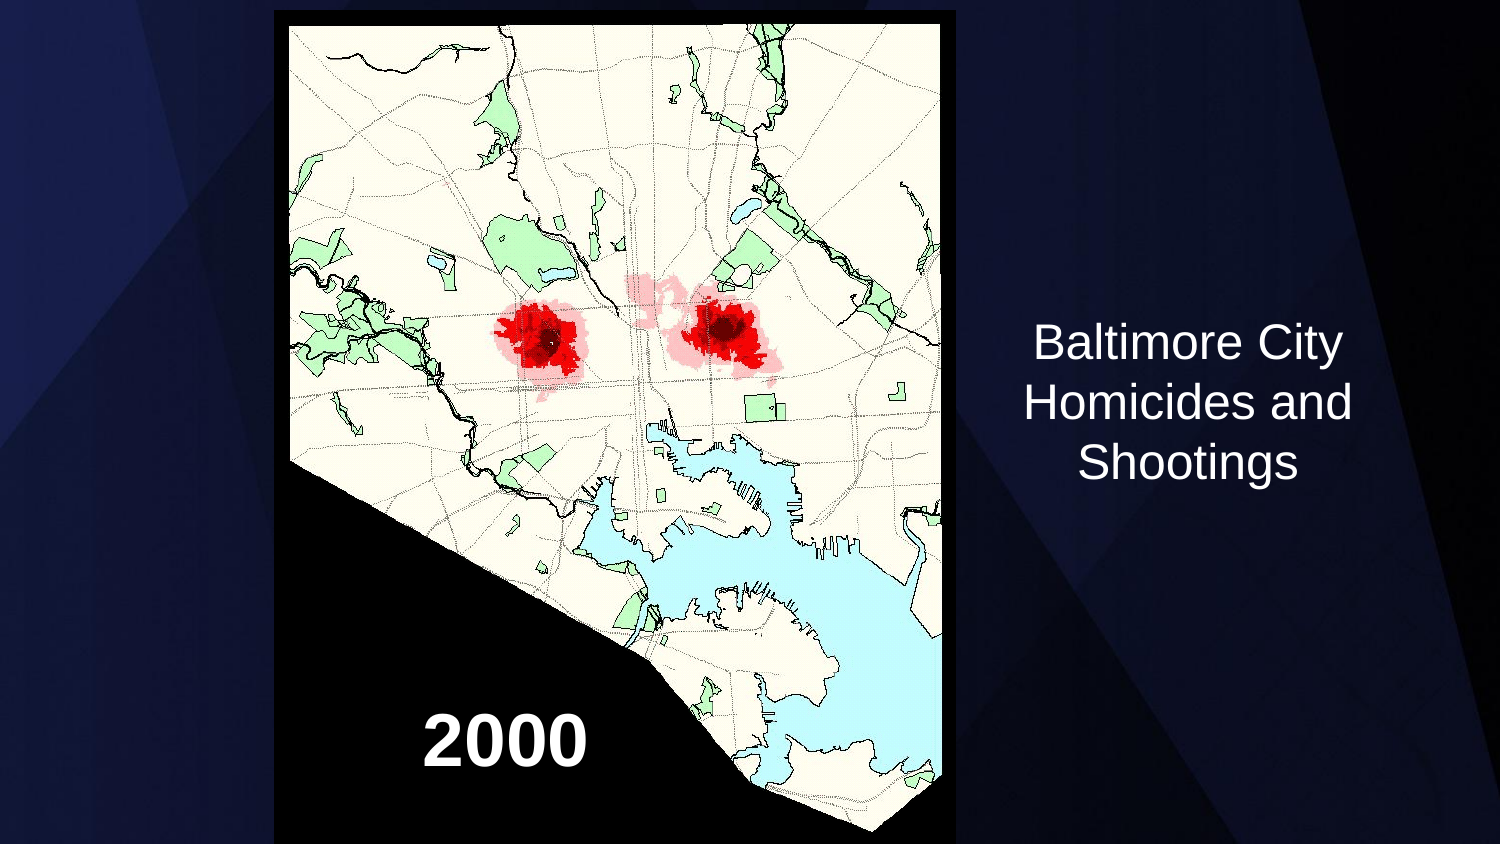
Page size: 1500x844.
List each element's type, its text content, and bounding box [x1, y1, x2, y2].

text_box Baltimore City Homicides and Shootings [979, 301, 1397, 499]
picture [0, 0, 1500, 844]
